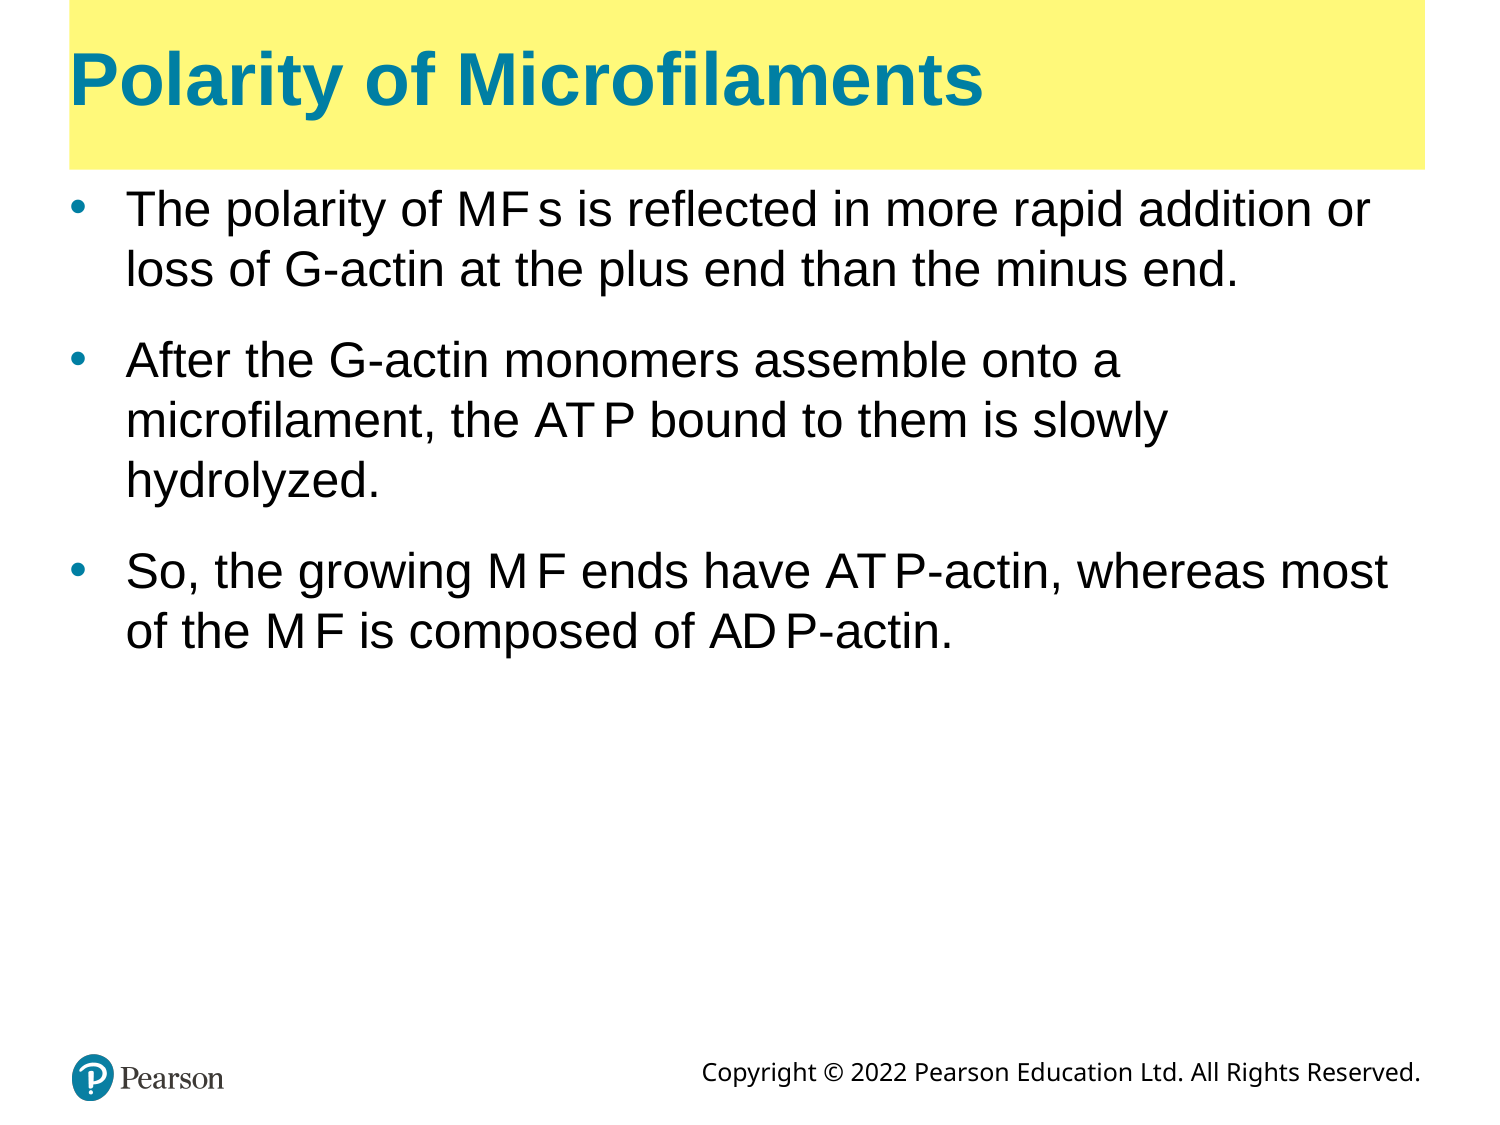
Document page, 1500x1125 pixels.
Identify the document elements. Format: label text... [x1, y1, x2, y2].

list The polarity of M F s is reflected in more rapid addition or loss of G-actin at the plus end than the minus end. After the G-actin monomers assemble onto a microfilament, the A T P bound to them is slowly hydrolyzed. So, the growing M F ends have A T P-actin, whereas most of the M F is composed of A D P-actin. [69, 176, 1420, 815]
picture [72, 1087, 83, 1101]
picture [80, 1063, 106, 1088]
picture [72, 1054, 88, 1070]
title Polarity of Microfilaments [69, 0, 1425, 170]
picture [98, 1054, 224, 1101]
